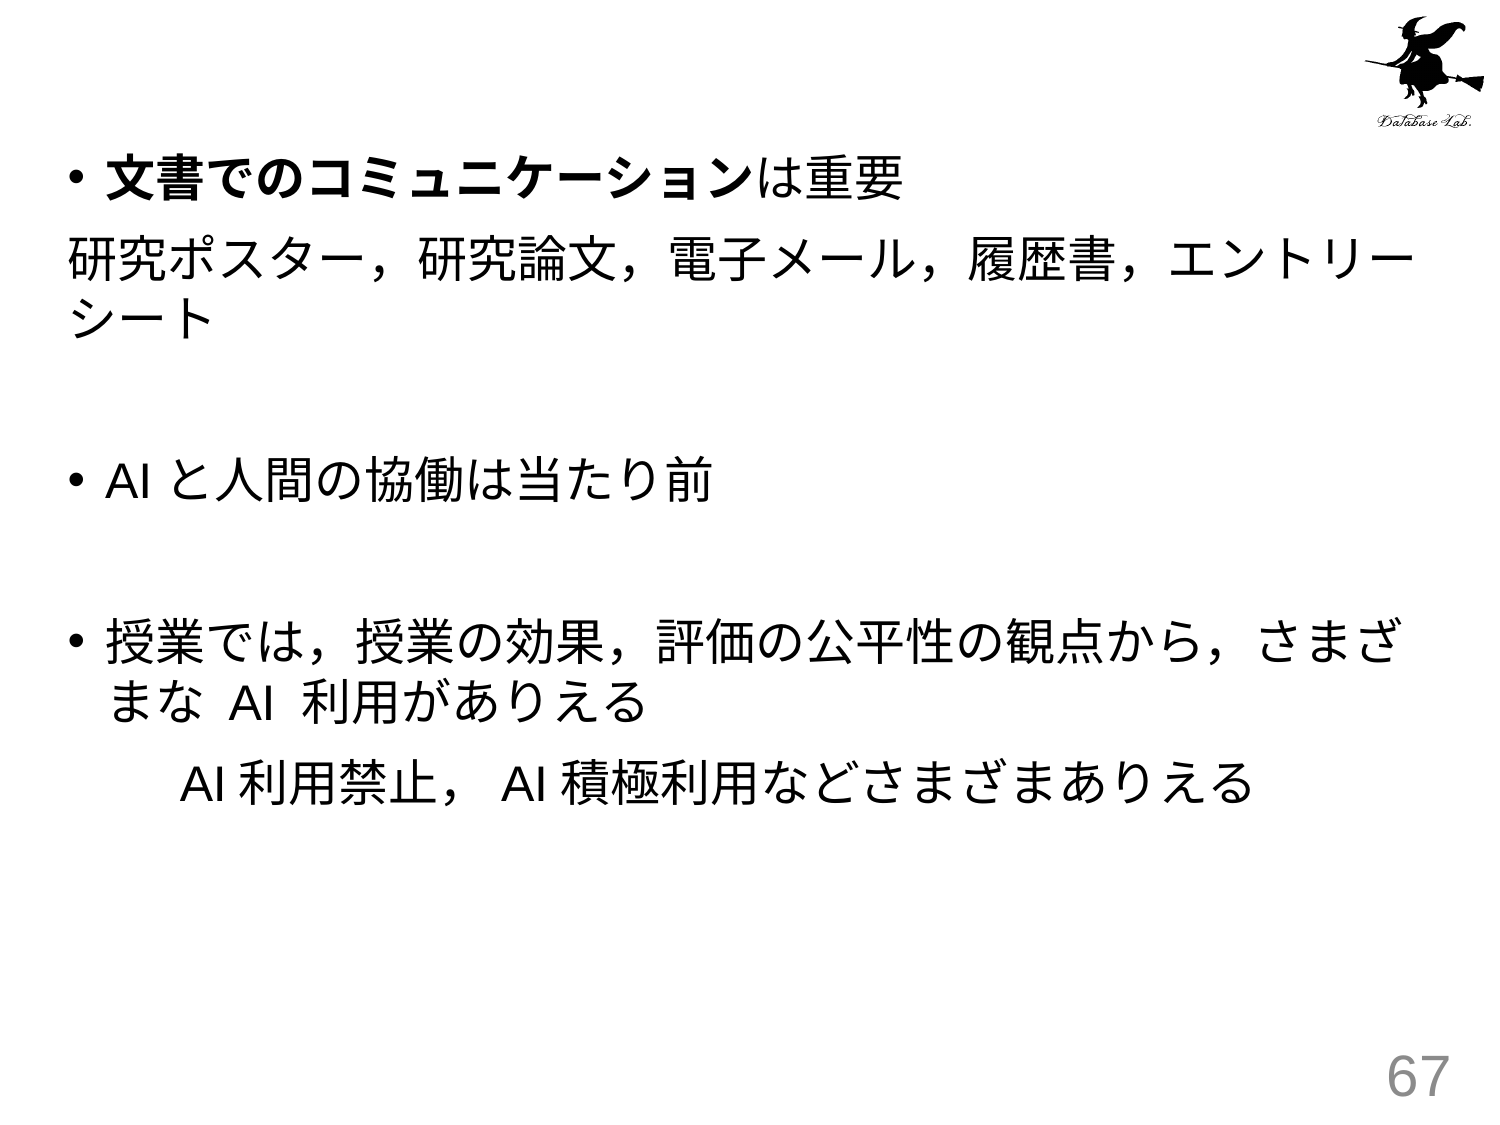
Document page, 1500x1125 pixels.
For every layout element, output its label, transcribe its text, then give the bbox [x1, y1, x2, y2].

list 文書でのコミュニケーションは重要 研究ポスター，研究論文，電子メール，履歴書，エントリーシート AIと人間の協働は当たり前 授業では，授業の効果，評価の公平性の観点から，さまざまな AI 利用がありえる AI利用禁止，AI積極利用などさまざまありえる [52, 138, 1441, 1014]
picture [1362, 14, 1486, 130]
slide_number 67 [1129, 1042, 1467, 1103]
